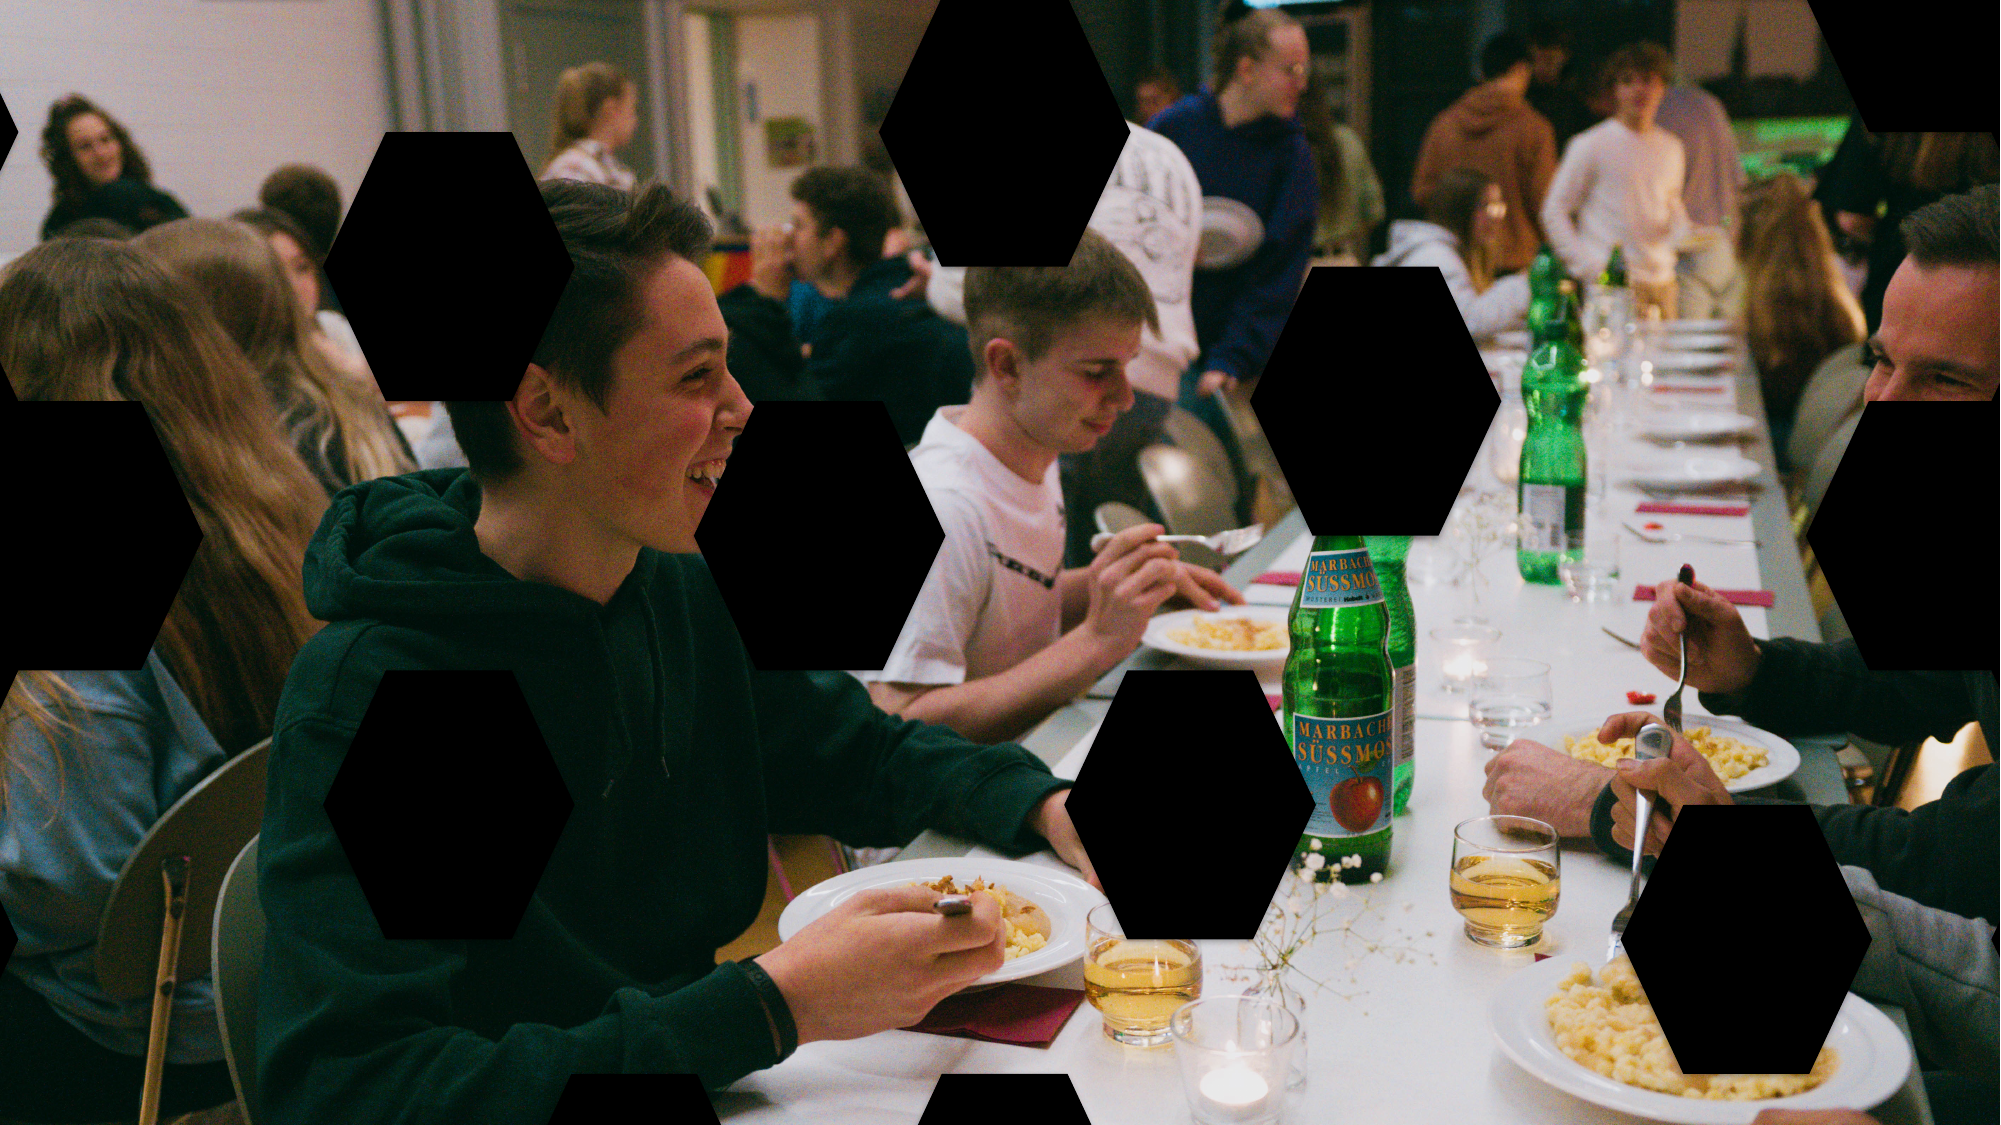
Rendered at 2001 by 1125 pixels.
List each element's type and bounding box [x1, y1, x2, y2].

text_box [0, 0, 2000, 1125]
